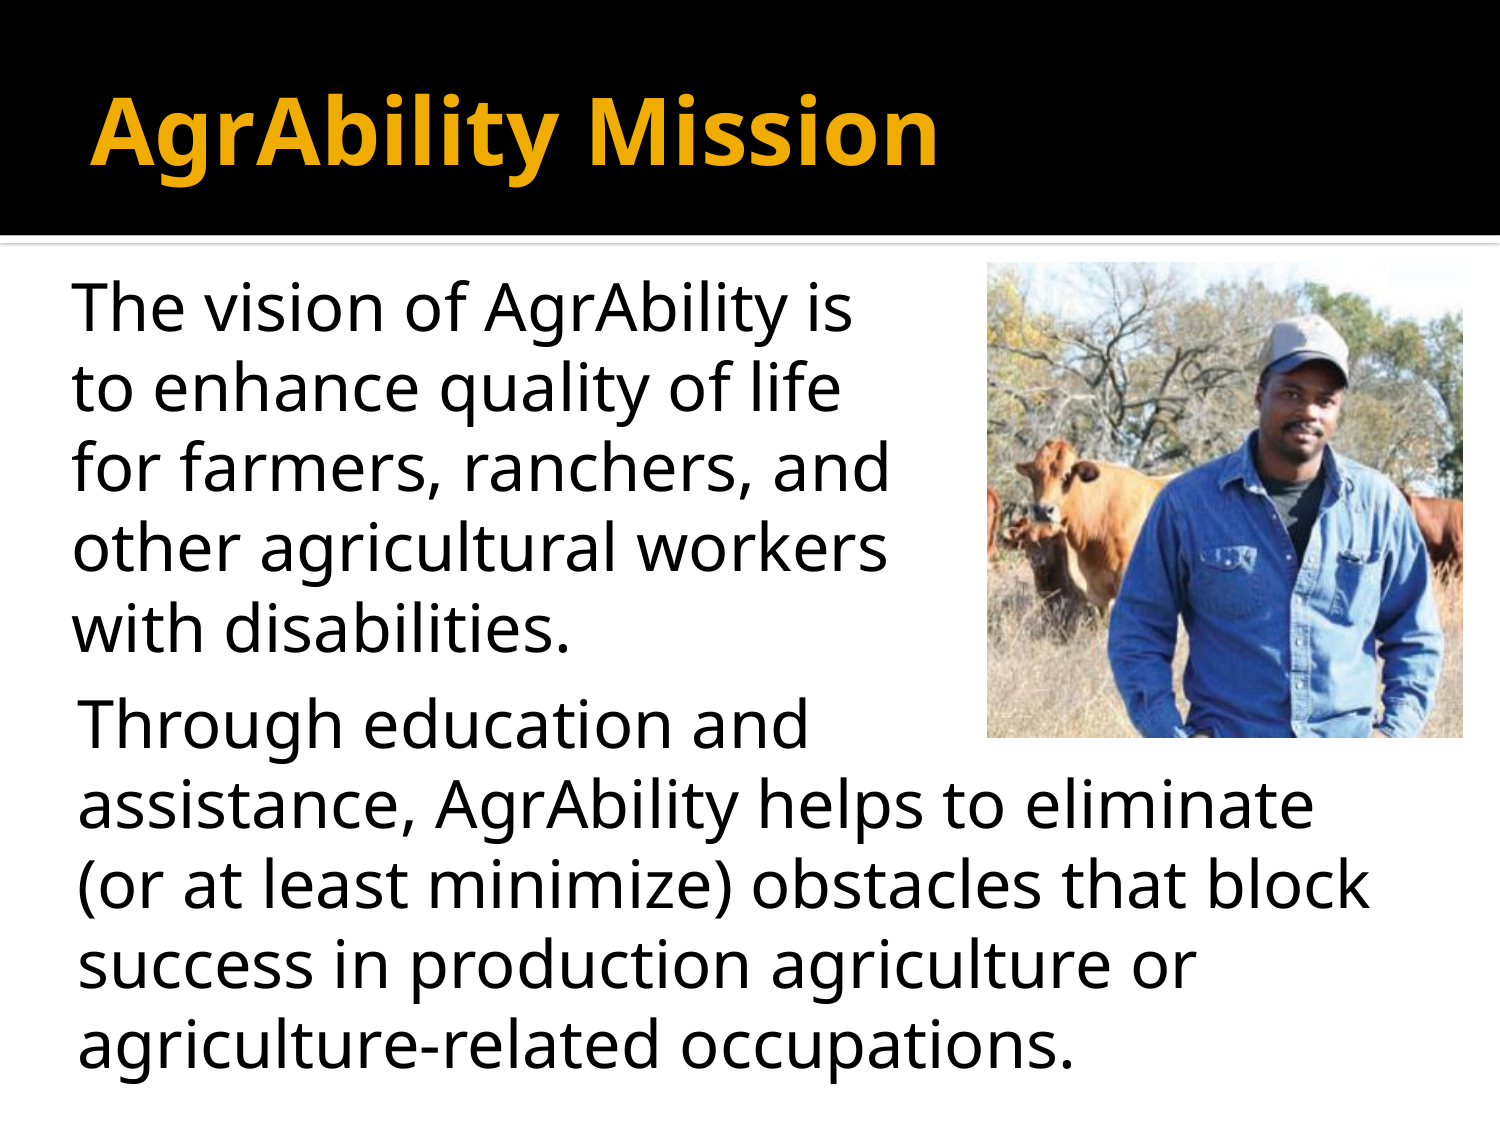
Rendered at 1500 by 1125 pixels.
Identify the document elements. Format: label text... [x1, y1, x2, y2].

title AgrAbility Mission [75, 25, 1425, 231]
text_box Through education and assistance, AgrAbility helps to eliminate (or at least minimize) obstacles that block success in production agriculture or agriculture-related occupations. [62, 674, 1438, 1125]
list The vision of AgrAbility is to enhance quality of life for farmers, ranchers, and other agricultural workers with disabilities. [62, 249, 913, 674]
picture [987, 262, 1463, 738]
